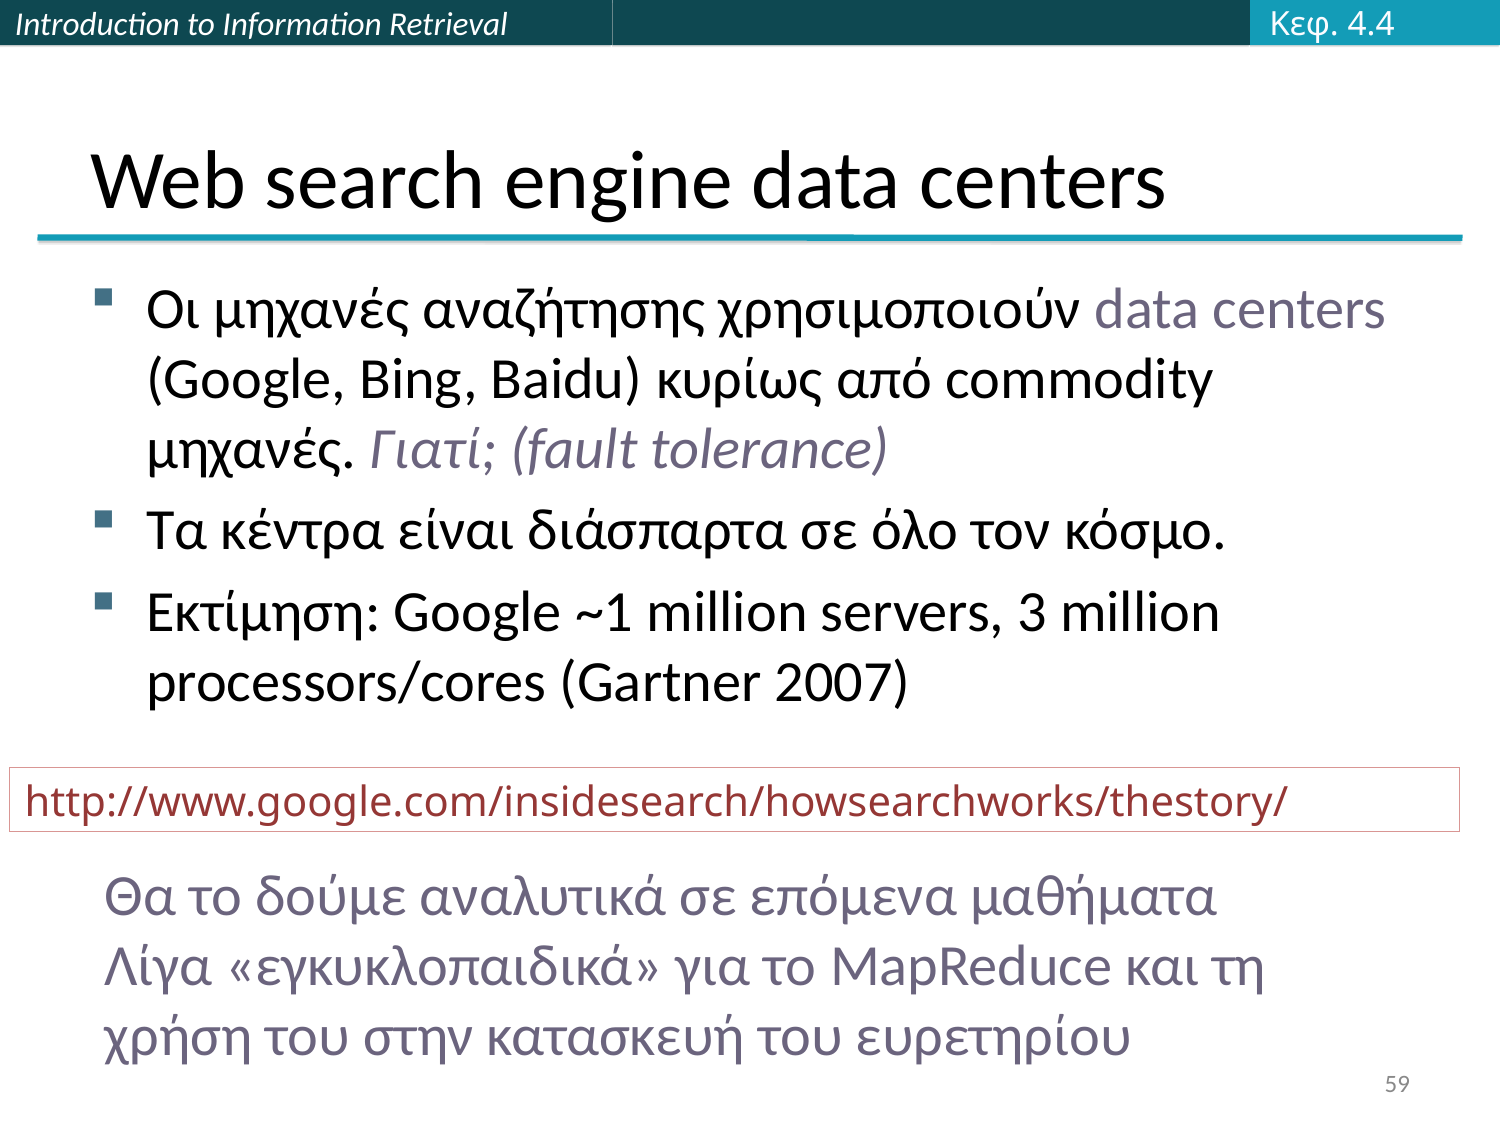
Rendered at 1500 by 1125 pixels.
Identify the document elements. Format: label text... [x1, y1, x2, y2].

text_box http://www.google.com/insidesearch/howsearchworks/thestory/ [9, 767, 1460, 832]
slide_number 59 [1074, 1062, 1425, 1103]
text_box Θα το δούμε αναλυτικά σε επόμενα μαθήματα Λίγα «εγκυκλοπαιδικά» για το MapReduce και τη χρήση του στην κατασκευή του ευρετηρίου [89, 849, 1333, 1075]
list Οι μηχανές αναζήτησης χρησιμοποιούν data centers (Google, Bing, Baidu) κυρίως από commodity μηχανές. Γιατί; (fault tolerance) Τα κέντρα είναι διάσπαρτα σε όλο τον κόσμο. Εκτίμηση: Google ~1 million servers, 3 million processors/cores (Gartner 2007) [74, 262, 1413, 701]
title Web search engine data centers [74, 44, 1426, 233]
text_box Κεφ. 4.4 [1254, 0, 1410, 50]
